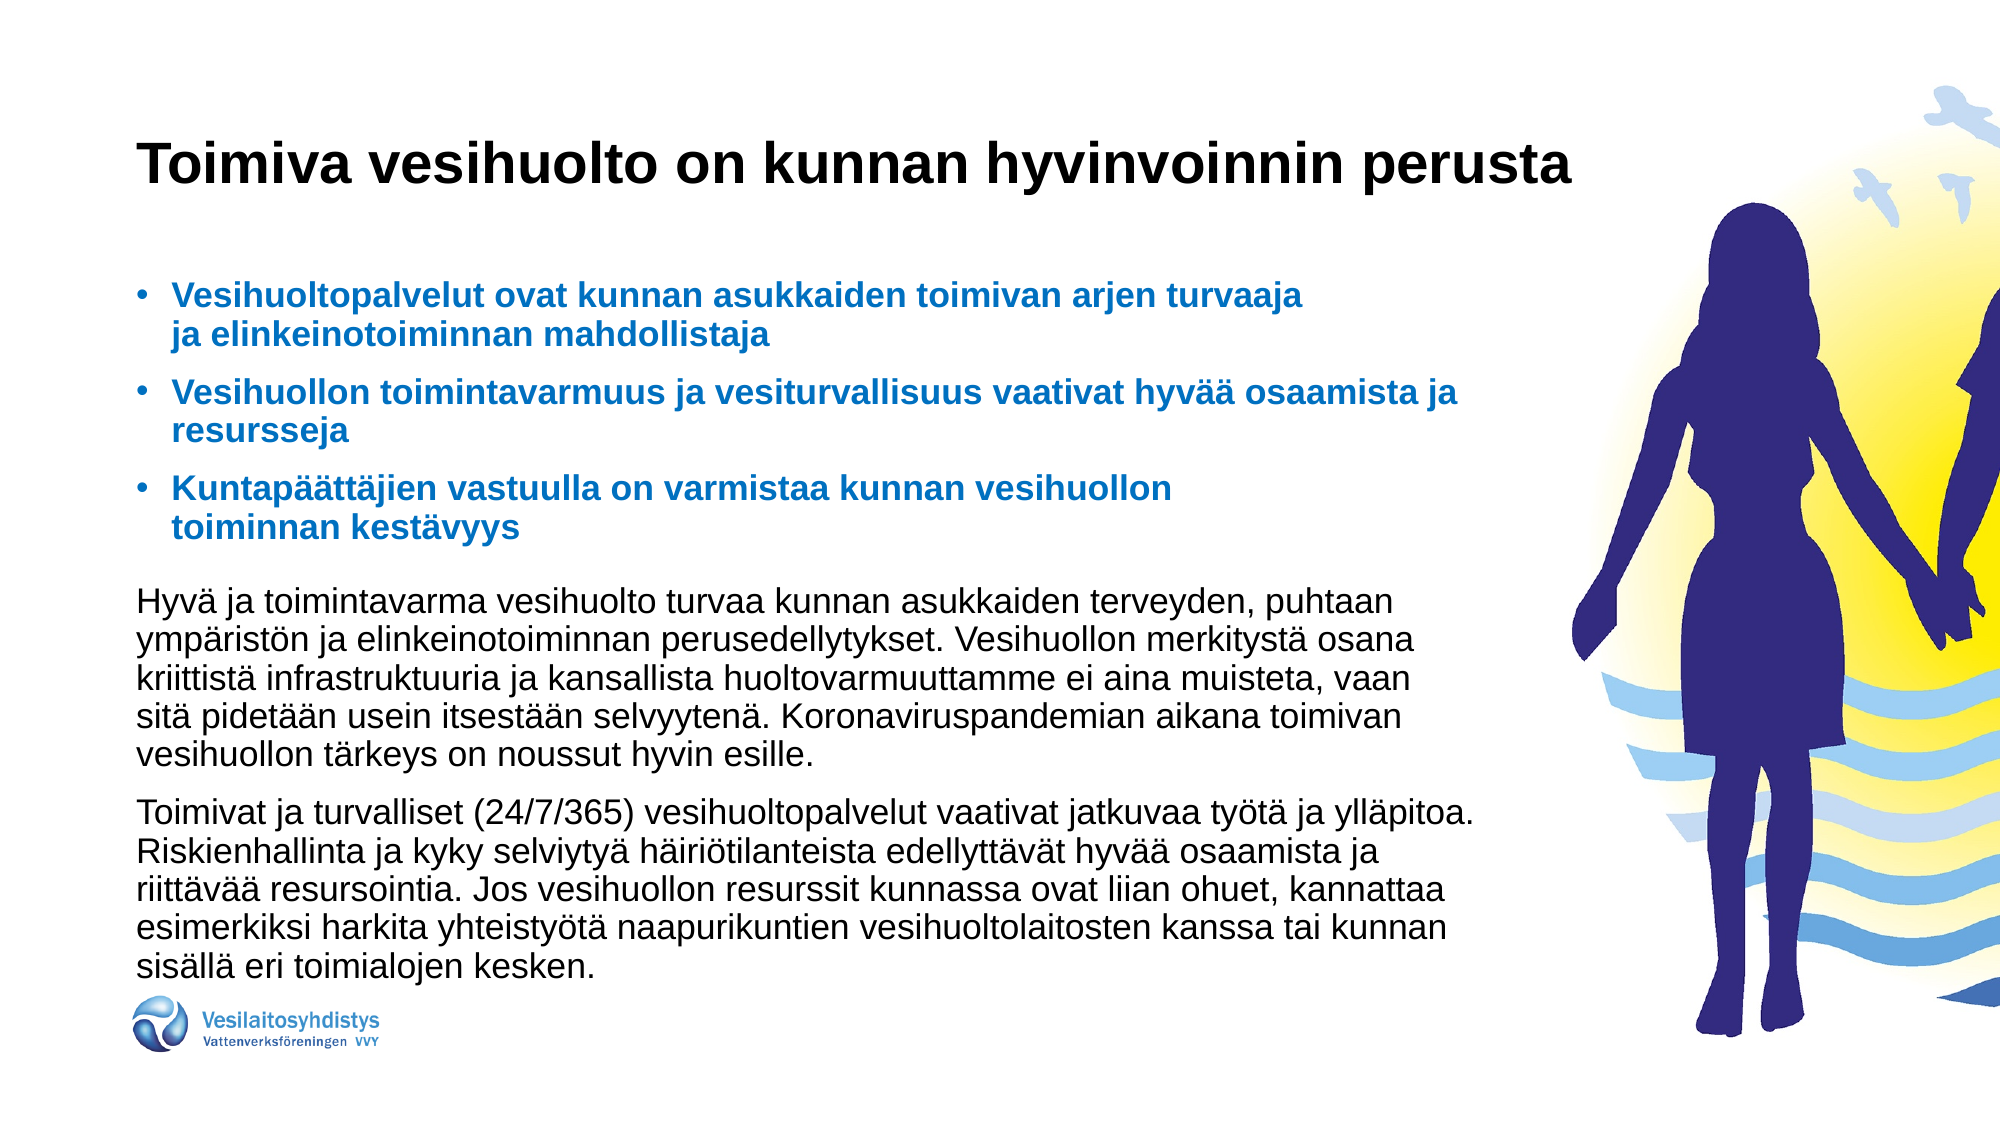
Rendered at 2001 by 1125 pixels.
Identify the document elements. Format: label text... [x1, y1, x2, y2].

list Vesihuoltopalvelut ovat kunnan asukkaiden toimivan arjen turvaaja ja elinkeinotoiminnan mahdollistaja Vesihuollon toimintavarmuus ja vesiturvallisuus vaativat hyvää osaamista ja resursseja Kuntapäättäjien vastuulla on varmistaa kunnan vesihuollon toiminnan kestävyys Hyvä ja toimintavarma vesihuolto turvaa kunnan asukkaiden terveyden, puhtaan ympäristön ja elinkeinotoiminnan perusedellytykset. Vesihuollon merkitystä osana kriittistä infrastruktuuria ja kansallista huoltovarmuuttamme ei aina muisteta, vaan sitä pidetään usein itsestään selvyytenä. Koronaviruspandemian aikana toimivan vesihuollon tärkeys on noussut hyvin esille. Toimivat ja turvalliset (24/7/365) vesihuoltopalvelut vaativat jatkuvaa työtä ja ylläpitoa. Riskienhallinta ja kyky selviytyä häiriötilanteista edellyttävät hyvää osaamista ja riittävää resursointia. Jos vesihuollon resurssit kunnassa ovat liian ohuet, kannattaa esimerkiksi harkita yhteistyötä naapurikuntien vesihuoltolaitosten kanssa tai kunnan sisällä eri toimialojen kesken. [120, 270, 1491, 994]
title Toimiva vesihuolto on kunnan hyvinvoinnin perusta [120, 59, 1557, 270]
picture [130, 993, 381, 1054]
picture [1557, 41, 2000, 1104]
